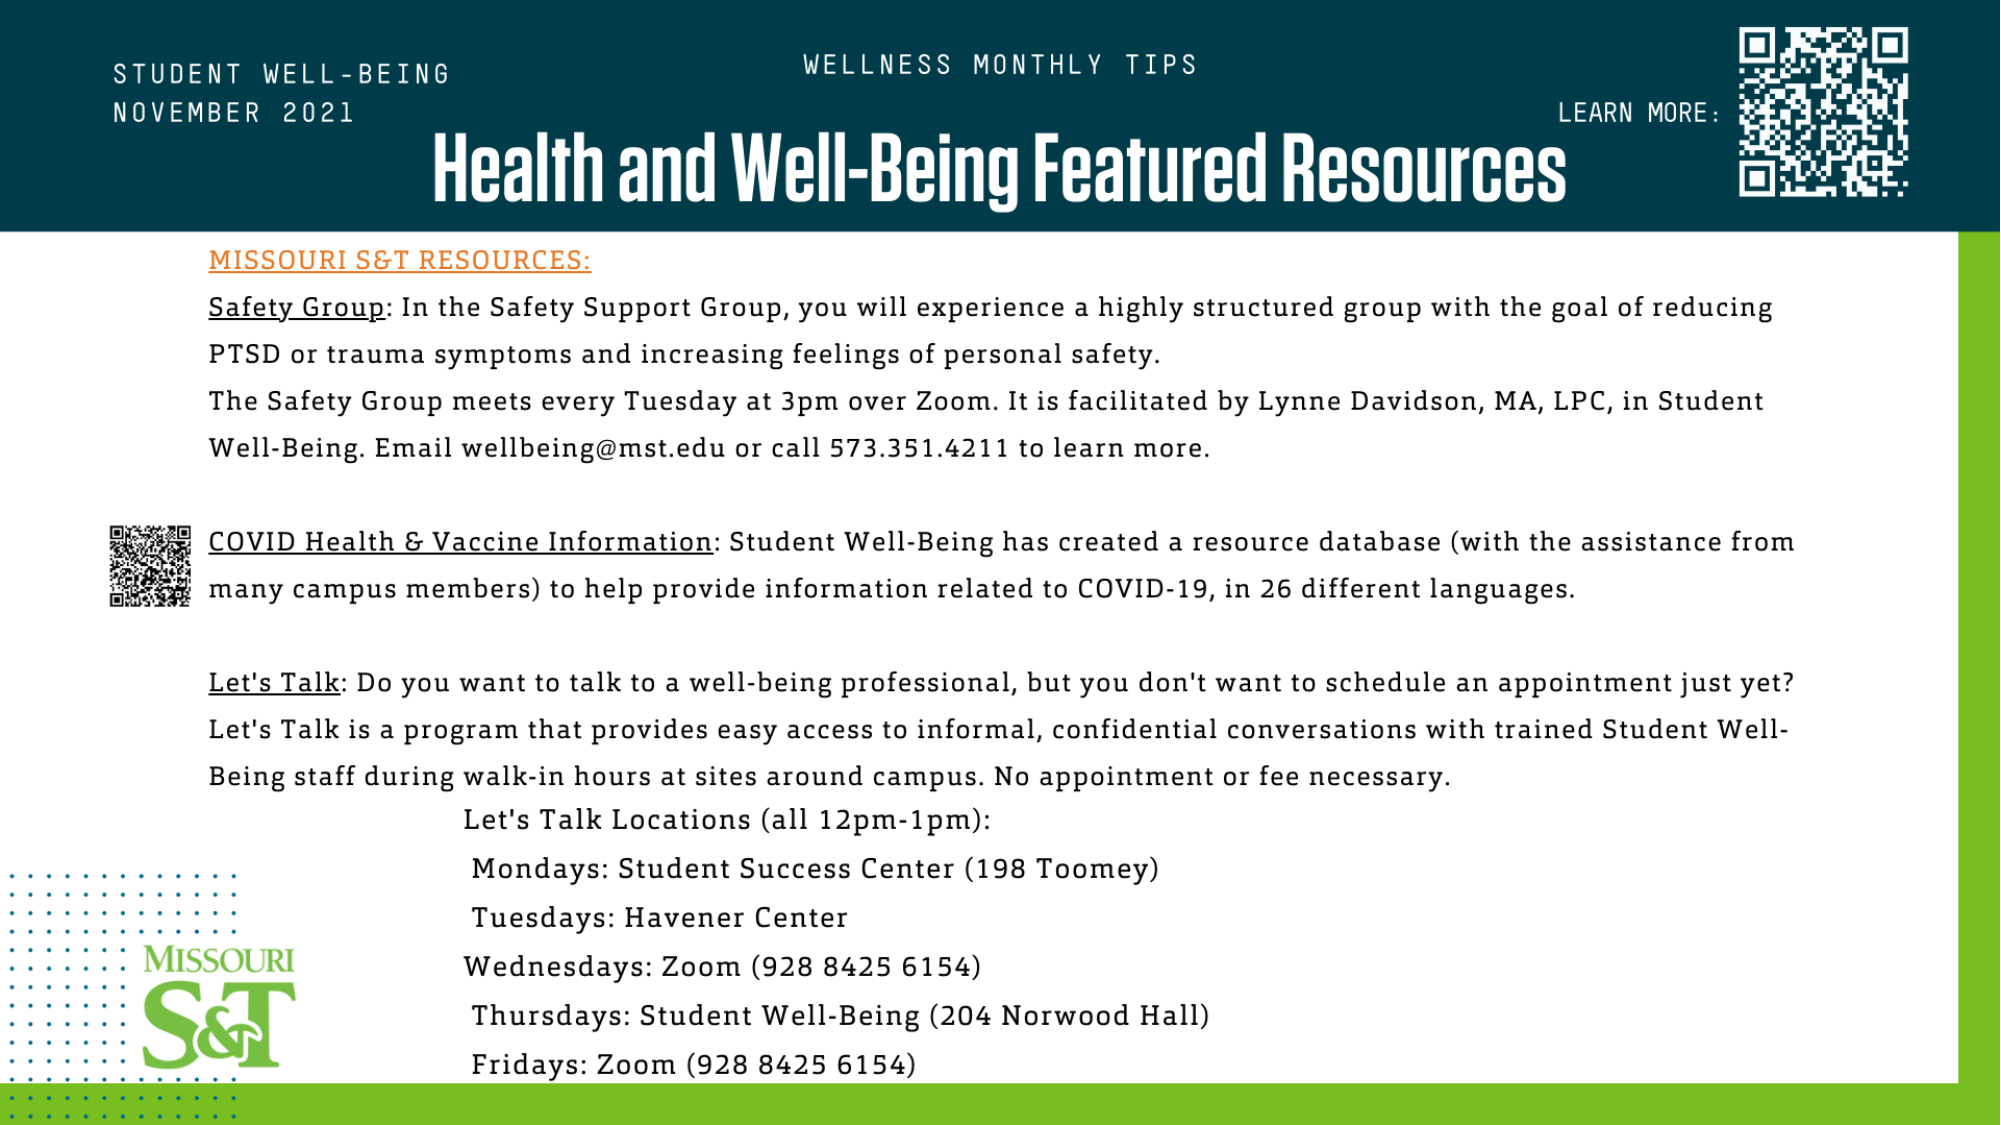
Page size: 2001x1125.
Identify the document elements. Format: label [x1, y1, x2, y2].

picture [907, 148, 934, 202]
picture [1560, 103, 1570, 121]
picture [1590, 103, 1602, 121]
picture [574, 132, 602, 201]
picture [863, 54, 872, 74]
picture [1620, 103, 1631, 121]
picture [304, 103, 314, 121]
picture [1739, 161, 1775, 197]
picture [786, 148, 813, 202]
picture [900, 55, 911, 74]
picture [1605, 103, 1616, 121]
picture [653, 148, 681, 201]
picture [247, 103, 258, 121]
picture [341, 103, 351, 121]
picture [114, 64, 125, 83]
picture [471, 148, 499, 202]
picture [171, 64, 182, 83]
picture [1811, 161, 1816, 170]
picture [115, 103, 125, 121]
picture [505, 148, 532, 202]
picture [974, 55, 988, 74]
picture [843, 55, 854, 74]
picture [825, 55, 835, 74]
picture [537, 132, 547, 201]
picture [1739, 27, 1775, 63]
picture [1781, 27, 1867, 89]
picture [153, 64, 163, 83]
picture [1665, 103, 1676, 121]
picture [1739, 68, 1780, 93]
picture [1089, 55, 1099, 74]
picture [1452, 148, 1469, 201]
picture [956, 148, 984, 201]
picture [849, 169, 867, 178]
picture [304, 64, 314, 83]
picture [620, 148, 647, 202]
picture [1070, 55, 1080, 74]
picture [1036, 133, 1058, 201]
picture [264, 64, 278, 83]
picture [1032, 55, 1043, 74]
picture [171, 103, 182, 121]
picture [322, 103, 333, 121]
picture [940, 148, 949, 201]
picture [189, 103, 203, 121]
picture [1872, 27, 1908, 63]
picture [1695, 103, 1706, 121]
picture [1781, 109, 1790, 125]
picture [1506, 148, 1533, 202]
picture [285, 64, 295, 83]
picture [1205, 148, 1232, 202]
picture [1384, 148, 1412, 202]
picture [322, 64, 333, 83]
picture [1184, 55, 1194, 74]
picture [134, 103, 144, 121]
picture [1095, 148, 1122, 202]
picture [284, 103, 295, 121]
picture [994, 55, 1006, 74]
picture [552, 139, 570, 201]
picture [1739, 84, 1816, 181]
picture [1237, 132, 1265, 202]
picture [436, 64, 446, 83]
picture [835, 132, 845, 201]
picture [919, 55, 930, 74]
picture [1149, 148, 1177, 202]
picture [871, 133, 901, 201]
picture [1284, 133, 1314, 201]
picture [1649, 103, 1662, 122]
picture [1816, 89, 1836, 119]
picture [399, 64, 408, 83]
picture [1052, 54, 1062, 74]
picture [1816, 119, 1841, 156]
picture [686, 132, 714, 202]
picture [417, 64, 428, 83]
picture [989, 148, 1017, 212]
picture [1473, 148, 1501, 202]
picture [0, 232, 2000, 1125]
picture [1183, 148, 1201, 201]
picture [133, 64, 145, 83]
picture [1146, 55, 1156, 74]
picture [940, 134, 949, 143]
picture [228, 103, 238, 121]
picture [1821, 57, 1908, 197]
picture [1680, 103, 1691, 121]
picture [882, 55, 892, 74]
picture [1538, 148, 1565, 202]
picture [435, 133, 466, 201]
picture [819, 132, 829, 201]
picture [1352, 148, 1379, 202]
picture [209, 64, 219, 83]
picture [1127, 55, 1138, 73]
picture [360, 64, 371, 83]
picture [1575, 103, 1586, 121]
picture [1836, 84, 1852, 99]
picture [1781, 176, 1836, 197]
picture [1063, 148, 1090, 202]
picture [1127, 139, 1145, 201]
picture [938, 55, 948, 74]
picture [209, 103, 220, 121]
picture [1164, 55, 1175, 74]
picture [1014, 55, 1024, 74]
picture [153, 102, 163, 121]
picture [190, 64, 200, 83]
picture [1417, 148, 1445, 202]
picture [228, 64, 239, 83]
picture [1816, 171, 1826, 181]
picture [1319, 148, 1346, 202]
picture [732, 133, 781, 201]
picture [379, 64, 389, 83]
picture [804, 54, 818, 74]
